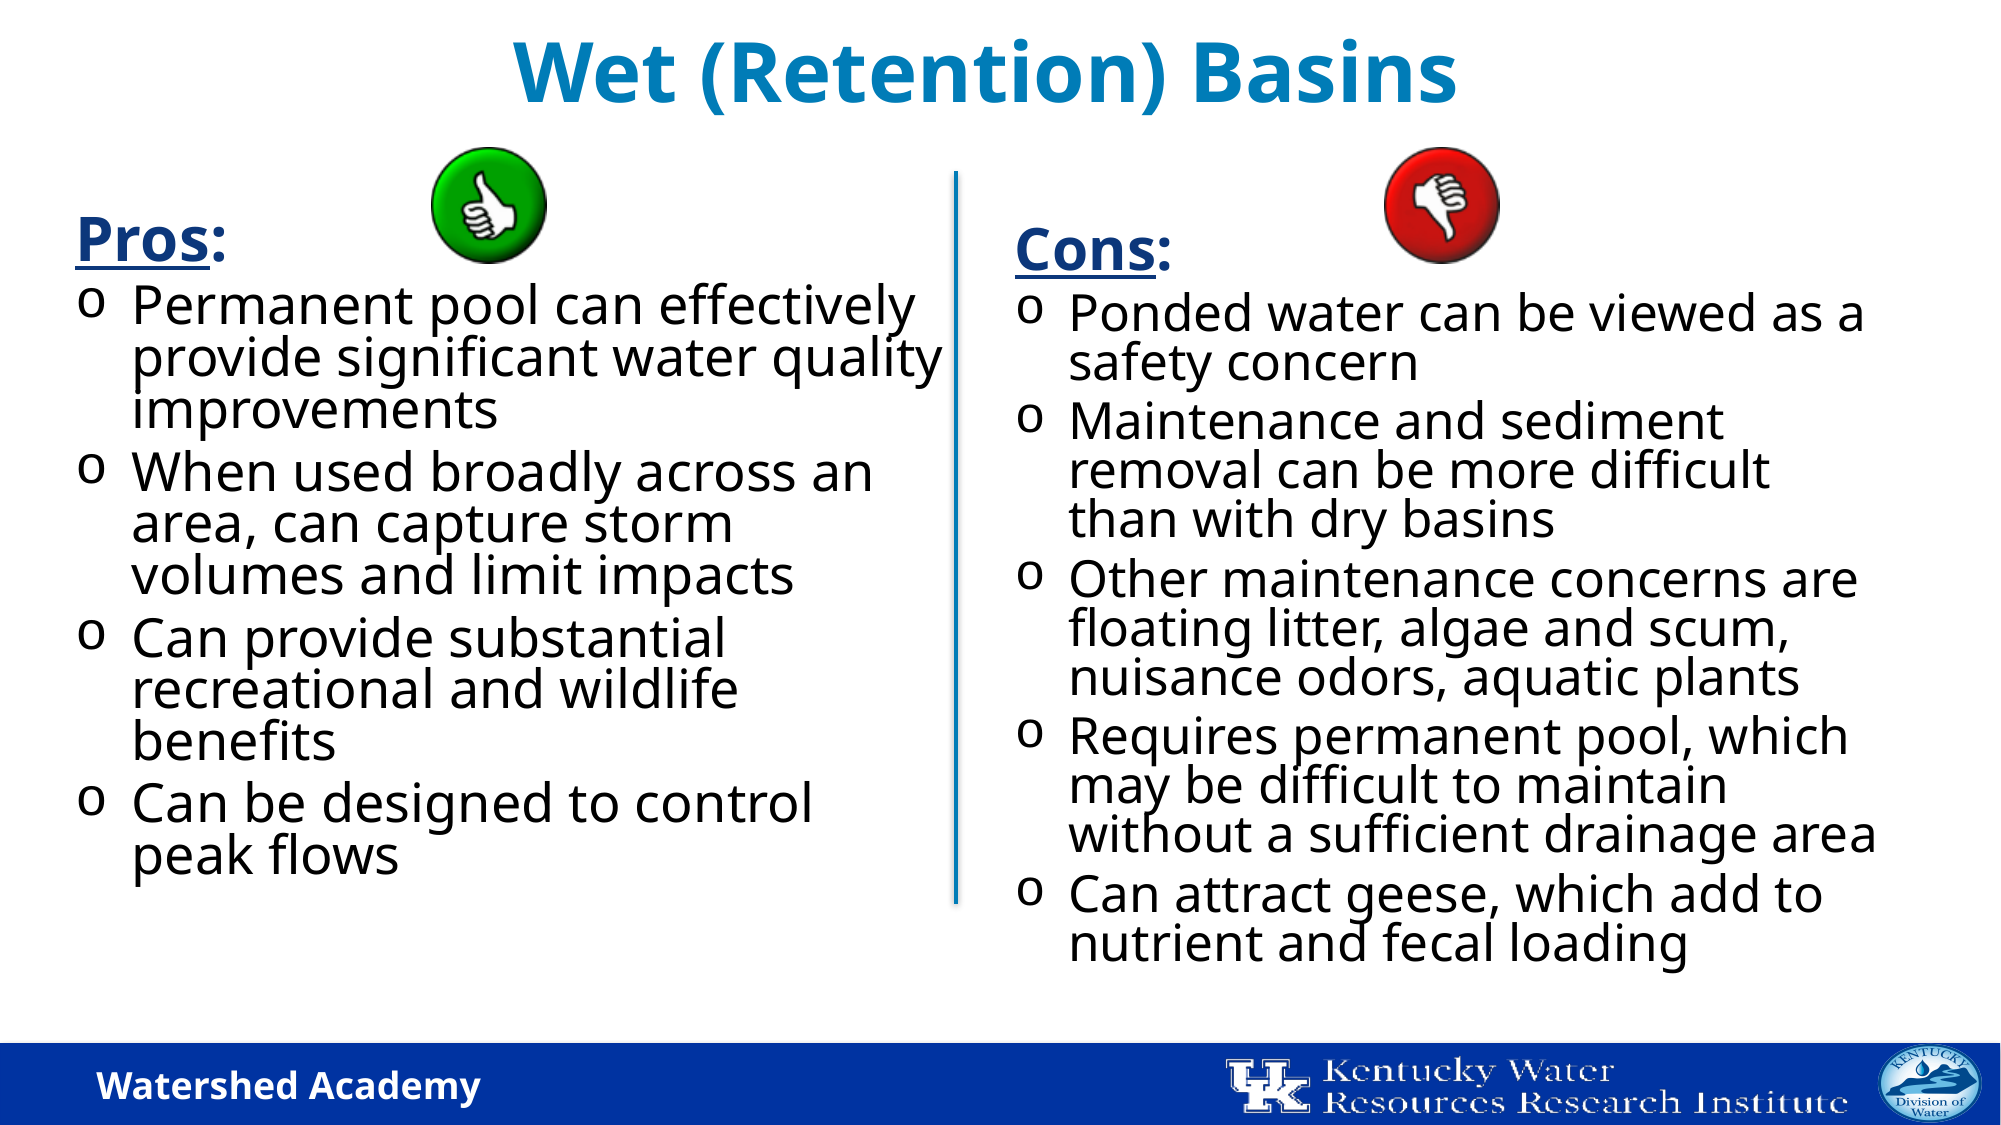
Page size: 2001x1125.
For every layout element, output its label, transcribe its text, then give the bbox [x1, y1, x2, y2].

picture [1212, 1050, 1868, 1123]
picture [1877, 1043, 1983, 1123]
picture [1383, 147, 1500, 265]
list Cons: Ponded water can be viewed as a safety concern Maintenance and sediment removal can be more difficult than with dry basins Other maintenance concerns are floating litter, algae and scum, nuisance odors, aquatic plants Requires permanent pool, which may be difficult to maintain without a sufficient drainage area Can attract geese, which add to nutrient and fecal loading [999, 217, 1908, 1050]
title Wet (Retention) Basins [60, 14, 1914, 125]
picture [430, 147, 547, 265]
list Pros: Permanent pool can effectively provide significant water quality improvements When used broadly across an area, can capture storm volumes and limit impacts Can provide substantial recreational and wildlife benefits Can be designed to control peak flows [60, 206, 960, 1115]
